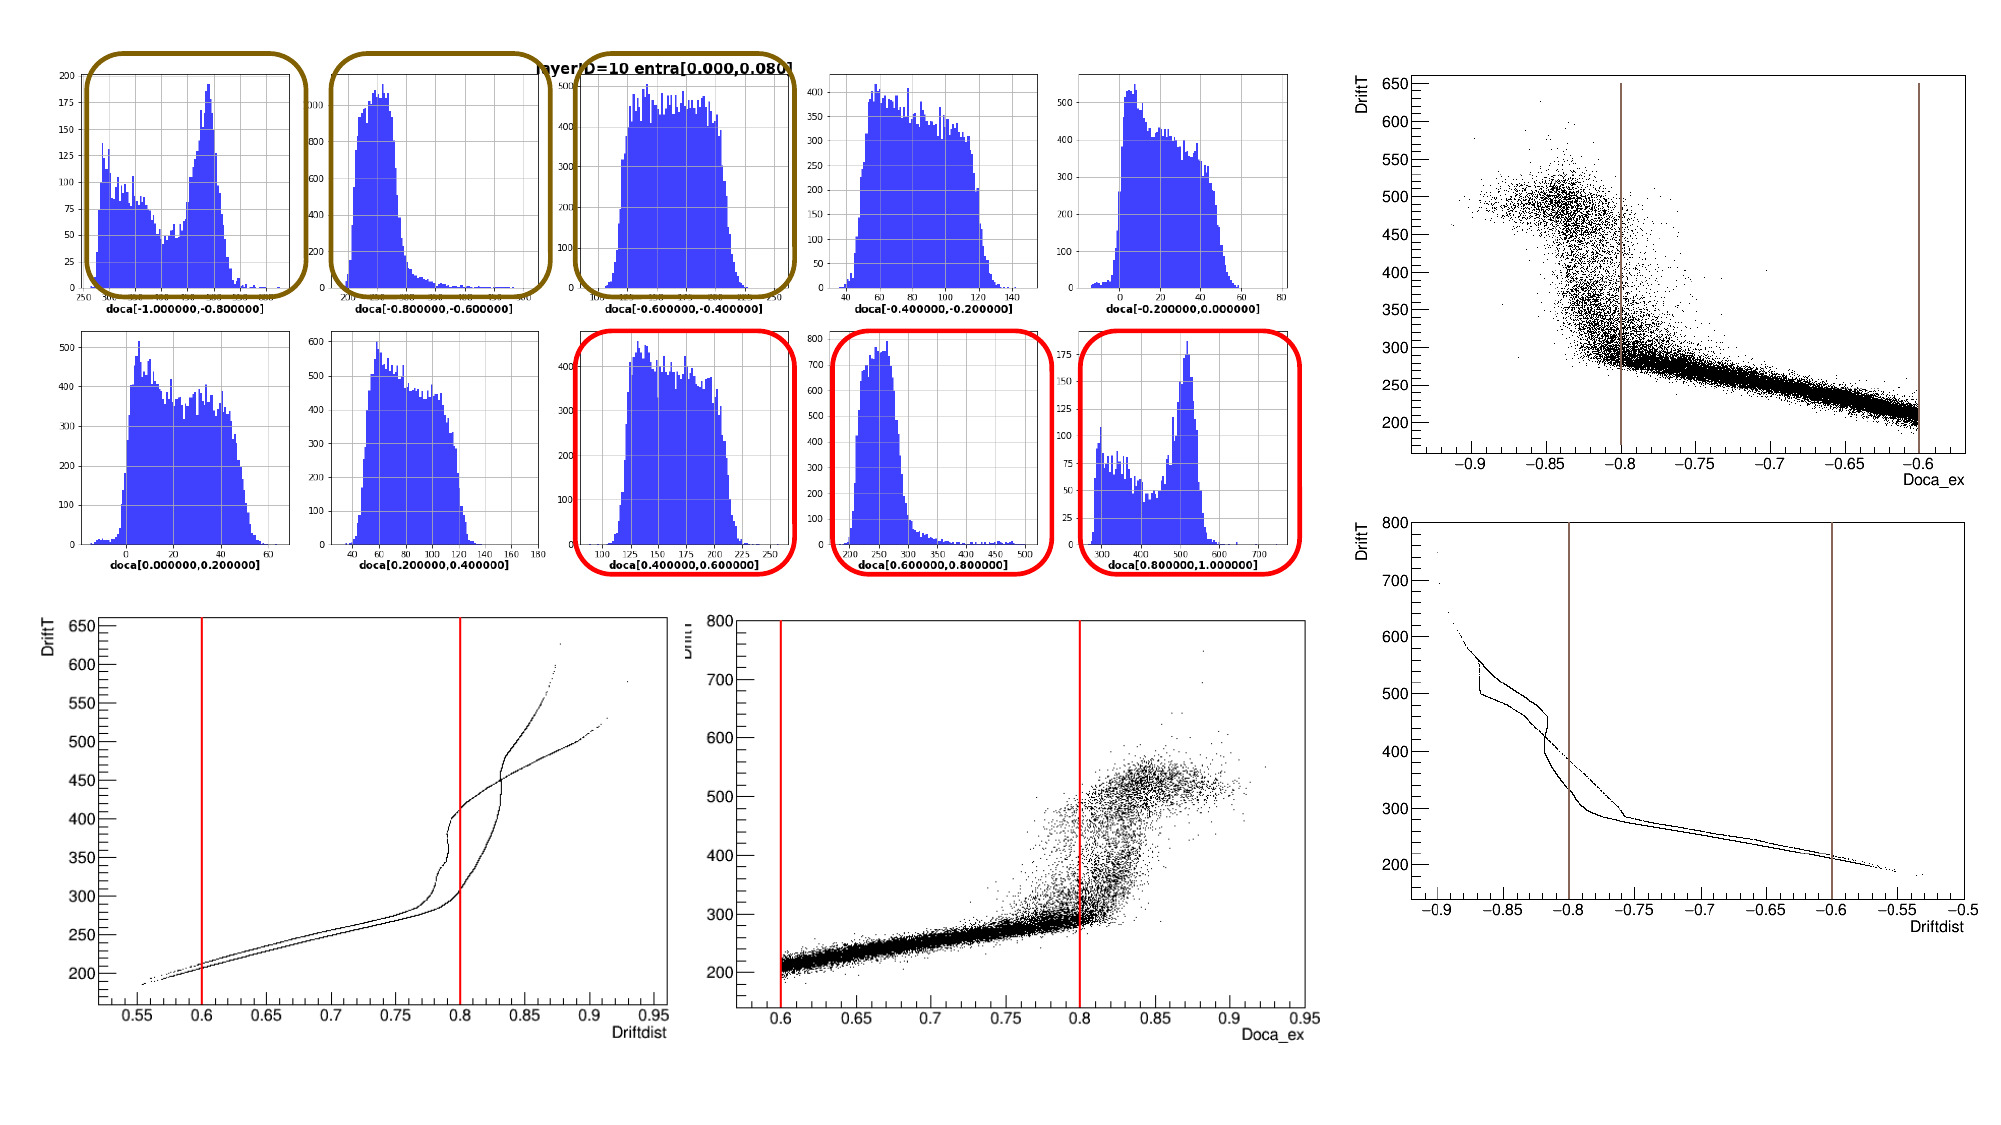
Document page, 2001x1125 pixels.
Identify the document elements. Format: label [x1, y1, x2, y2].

picture [1347, 512, 1982, 939]
picture [34, 608, 1328, 1049]
text_box [48, 53, 1300, 575]
picture [1347, 68, 1973, 496]
